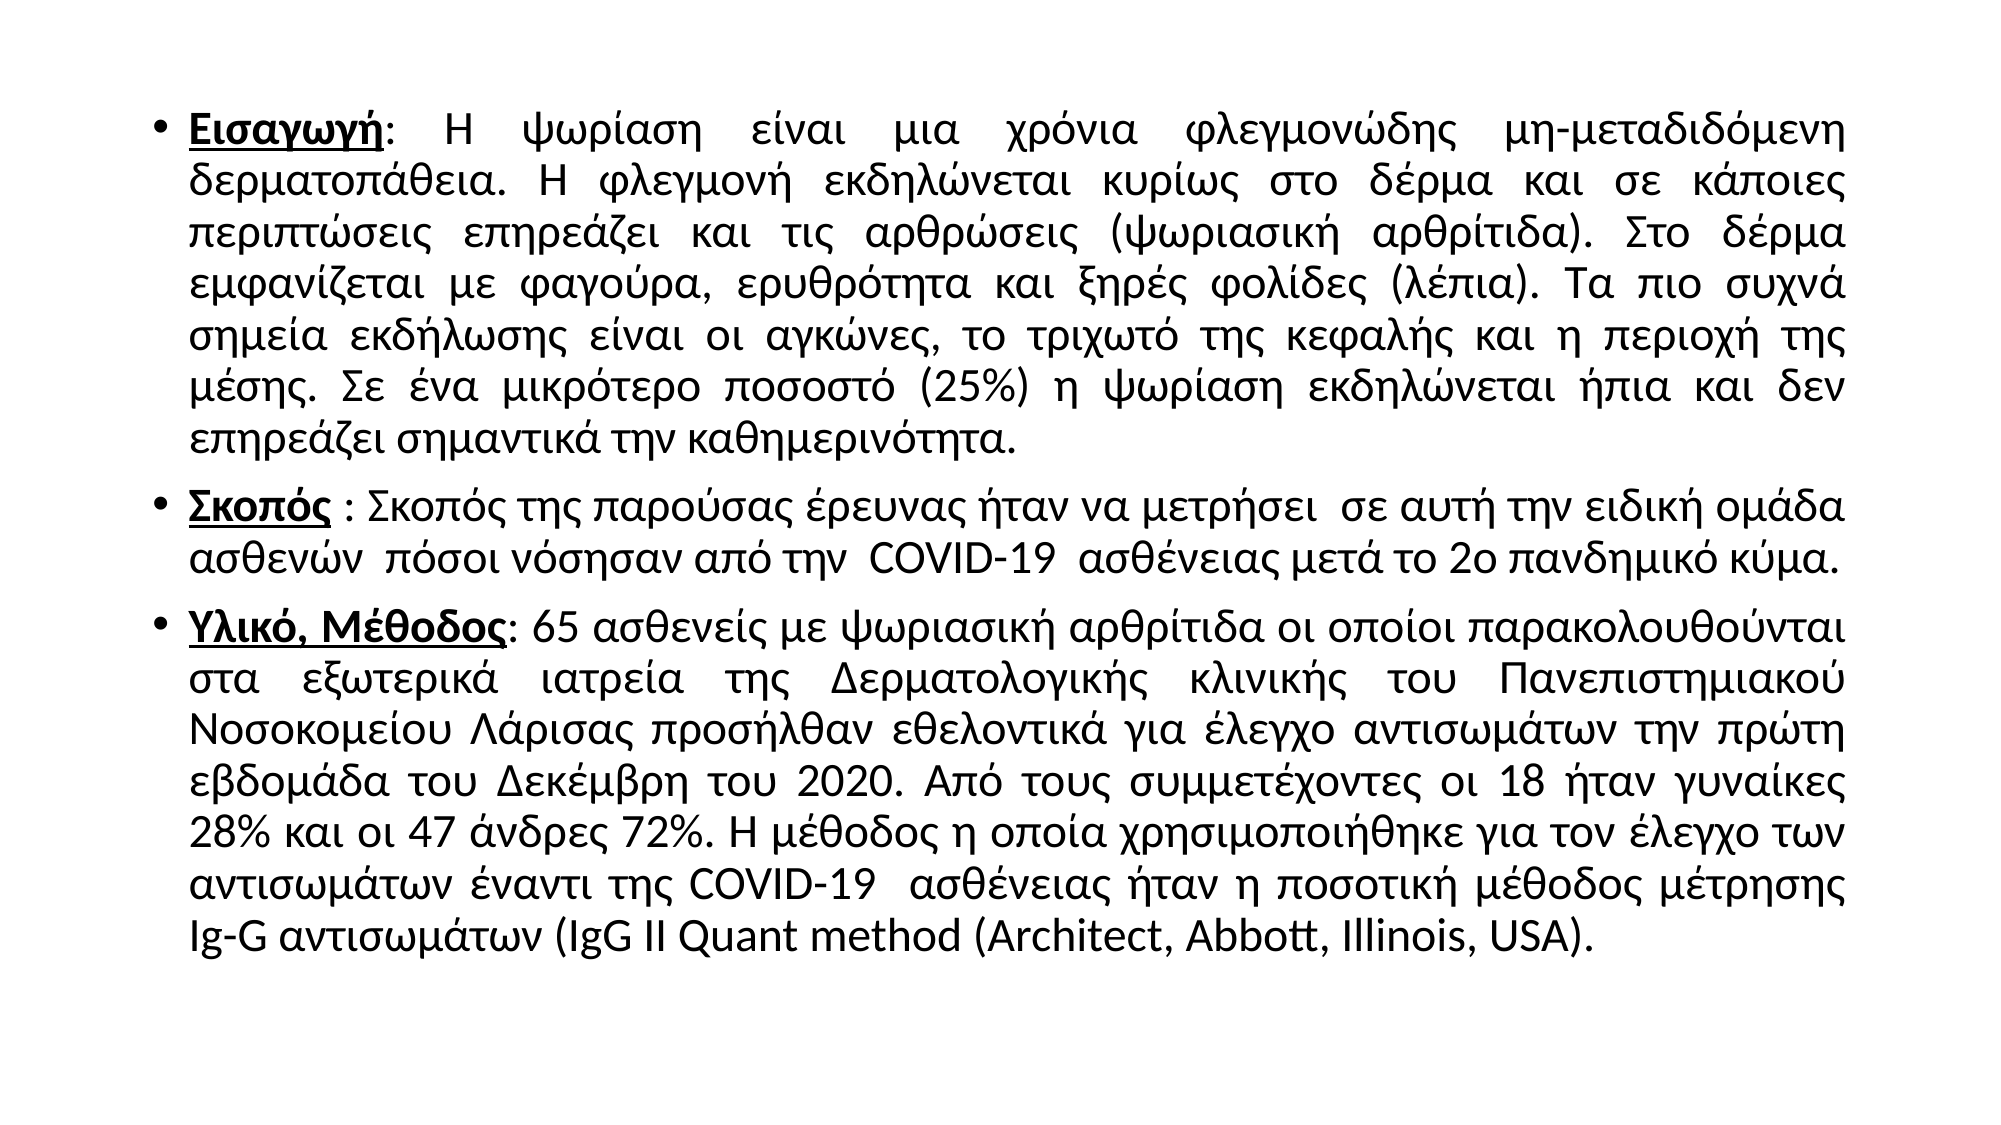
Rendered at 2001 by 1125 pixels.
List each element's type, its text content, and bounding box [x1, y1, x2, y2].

list Εισαγωγή: Η ψωρίαση είναι μια χρόνια φλεγμονώδης μη-μεταδιδόμενη δερματοπάθεια. Η φλεγμονή εκδηλώνεται κυρίως στο δέρμα και σε κάποιες περιπτώσεις επηρεάζει και τις αρθρώσεις (ψωριασική αρθρίτιδα). Στο δέρμα εμφανίζεται με φαγούρα, ερυθρότητα και ξηρές φολίδες (λέπια). Τα πιο συχνά σημεία εκδήλωσης είναι οι αγκώνες, το τριχωτό της κεφαλής και η περιοχή της μέσης. Σε ένα μικρότερο ποσοστό (25%) η ψωρίαση εκδηλώνεται ήπια και δεν επηρεάζει σημαντικά την καθημερινότητα. Σκοπός : Σκοπός της παρούσας έρευνας ήταν να μετρήσει σε αυτή την ειδική ομάδα ασθενών πόσοι νόσησαν από την COVID-19 ασθένειας μετά το 2ο πανδημικό κύμα. Υλικό, Μέθοδος: 65 ασθενείς με ψωριασική αρθρίτιδα οι οποίοι παρακολουθούνται στα εξωτερικά ιατρεία της Δερματολογικής κλινικής του Πανεπιστημιακού Νοσοκομείου Λάρισας προσήλθαν εθελοντικά για έλεγχο αντισωμάτων την πρώτη εβδομάδα του Δεκέμβρη του 2020. Από τους συμμετέχοντες οι 18 ήταν γυναίκες 28% και οι 47 άνδρες 72%. Η μέθοδος η οποία χρησιμοποιήθηκε για τον έλεγχο των αντισωμάτων έναντι της COVID-19 ασθένειας ήταν η ποσοτική μέθοδος μέτρησης Ig-G αντισωμάτων (IgG II Quant method (Architect, Abbott, Illinois, USA). [137, 95, 1863, 1014]
